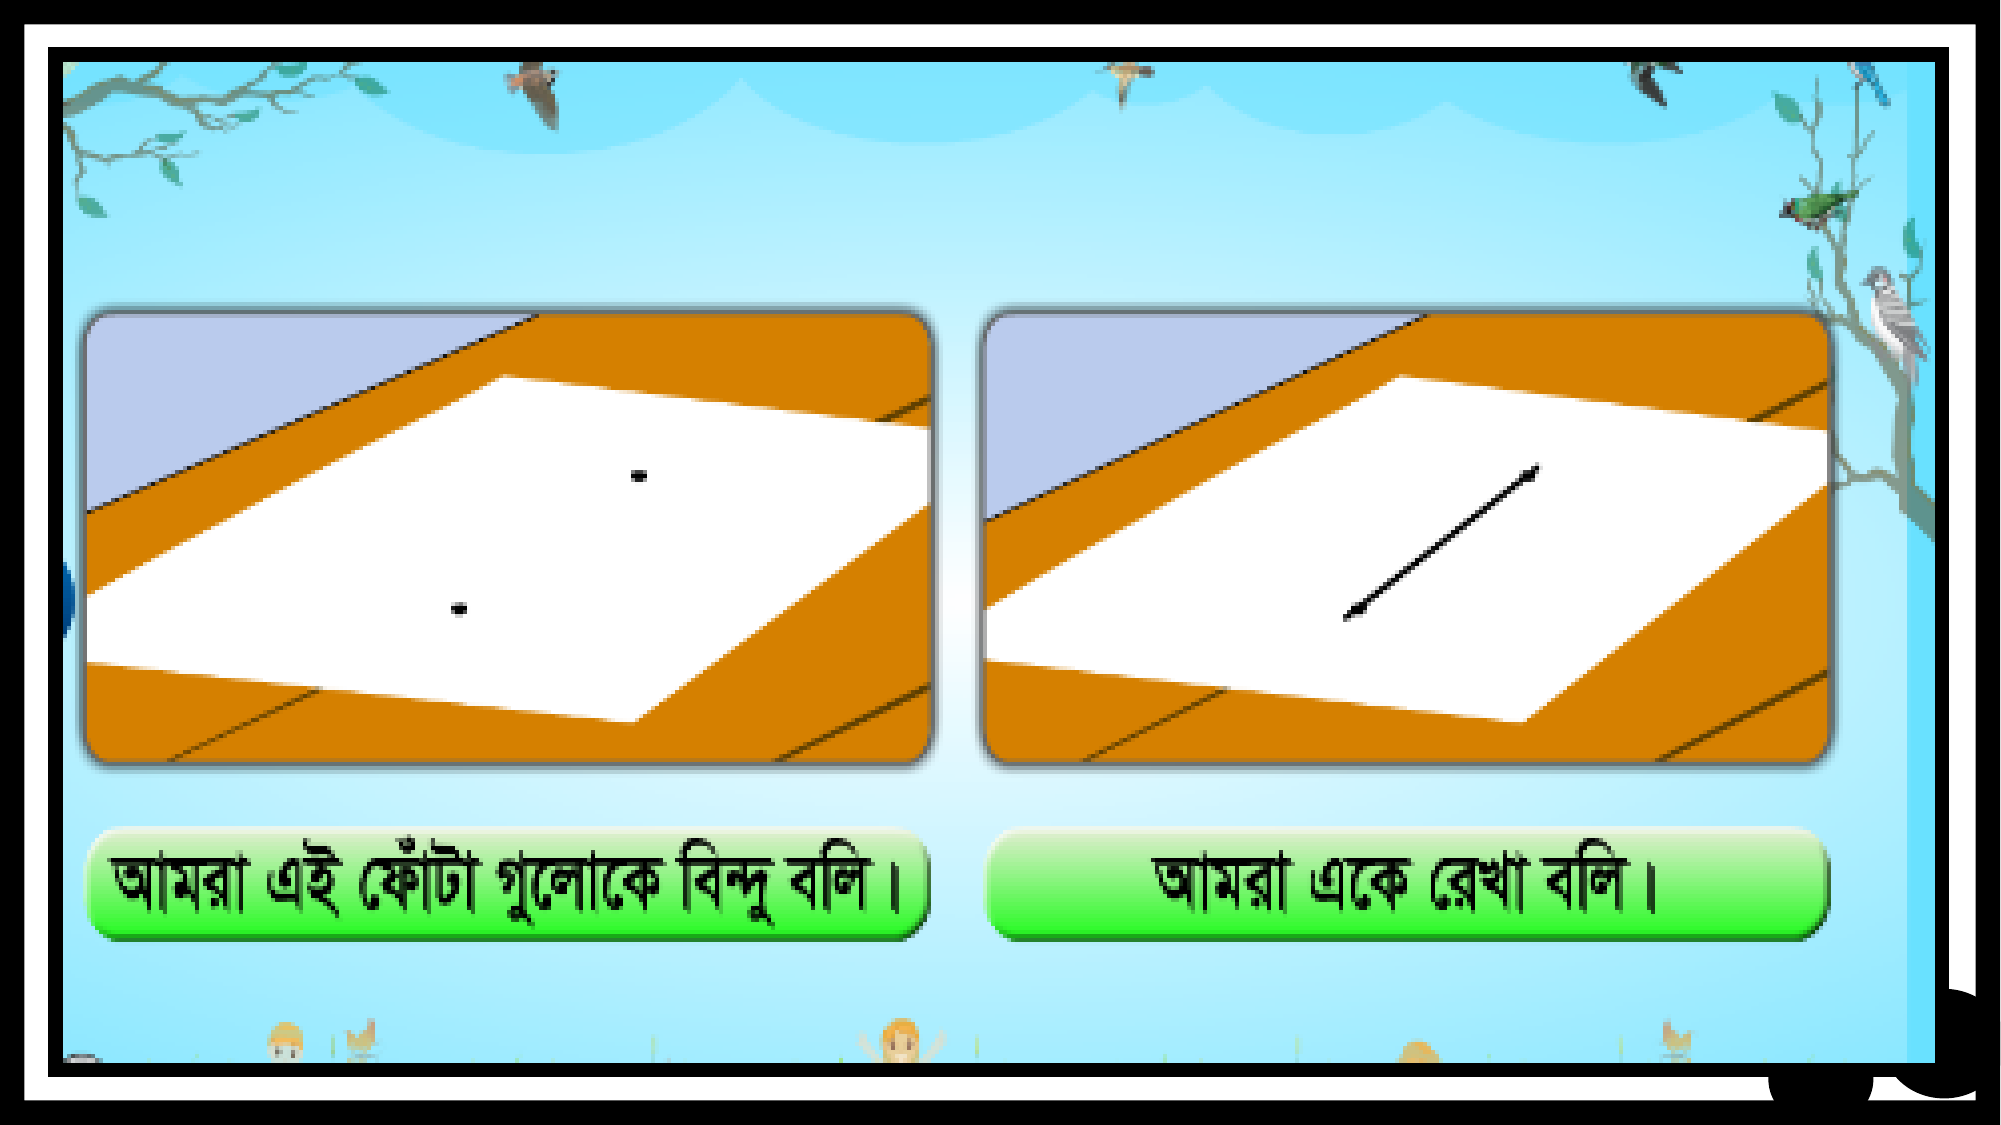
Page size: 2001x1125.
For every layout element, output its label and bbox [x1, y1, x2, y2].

picture [63, 62, 1935, 1063]
